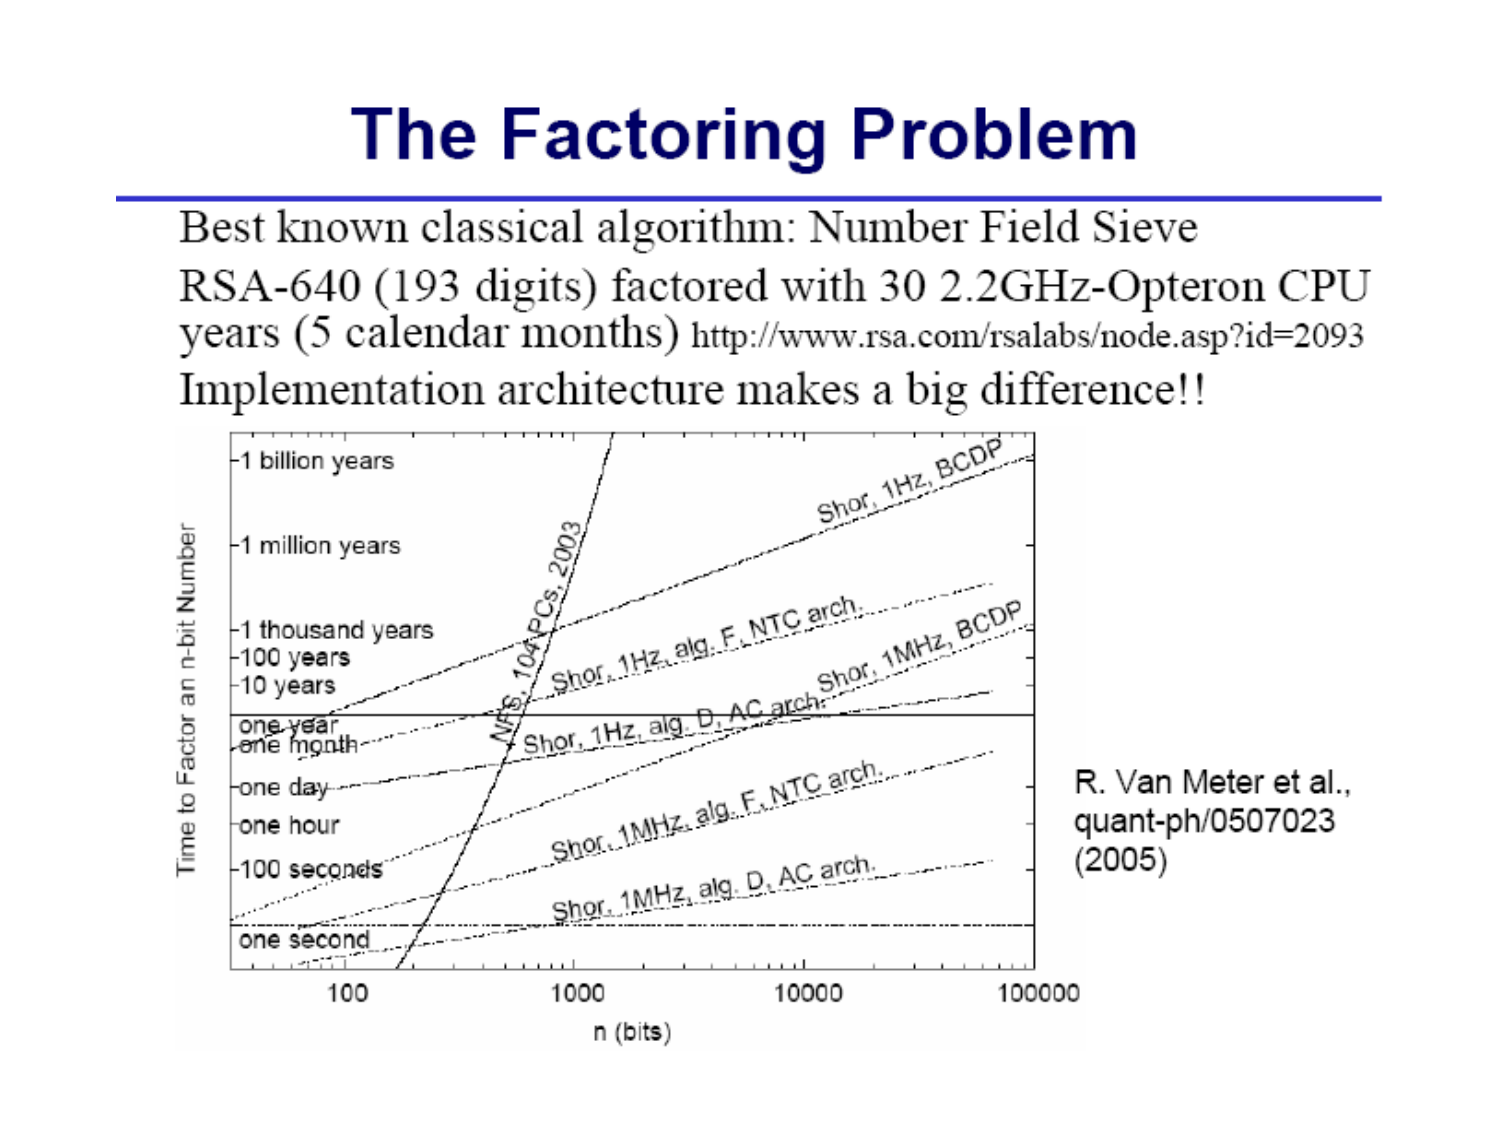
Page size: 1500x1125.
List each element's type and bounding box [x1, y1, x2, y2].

text_box [115, 71, 1436, 1083]
